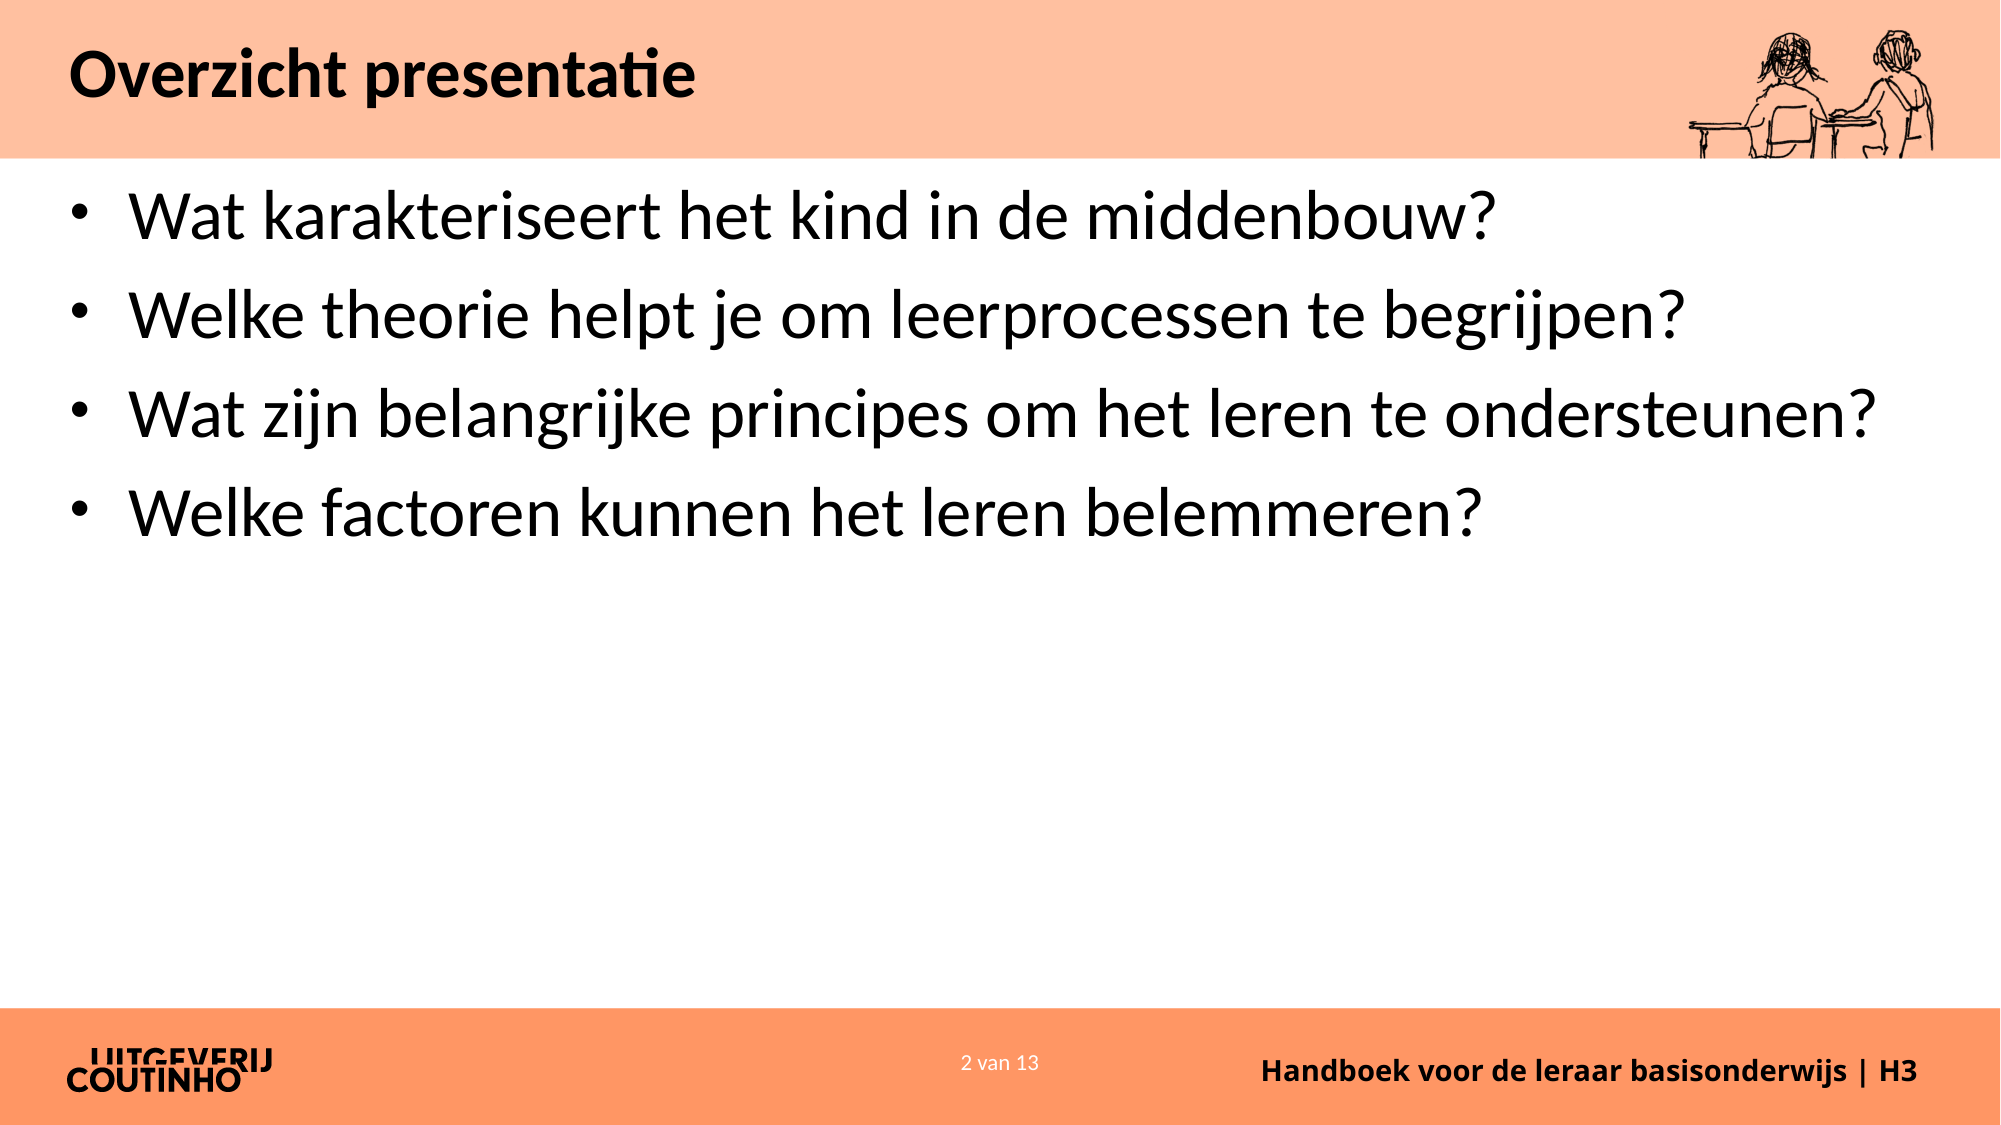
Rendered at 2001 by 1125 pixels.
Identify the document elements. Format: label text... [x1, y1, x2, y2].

picture [0, 0, 2001, 1125]
title Overzicht presentatie [55, 19, 1945, 126]
list Wat karakteriseert het kind in de middenbouw? Welke theorie helpt je om leerprocessen te begrijpen? Wat zijn belangrijke principes om het leren te ondersteunen? Welke factoren kunnen het leren belemmeren? [55, 160, 1945, 965]
